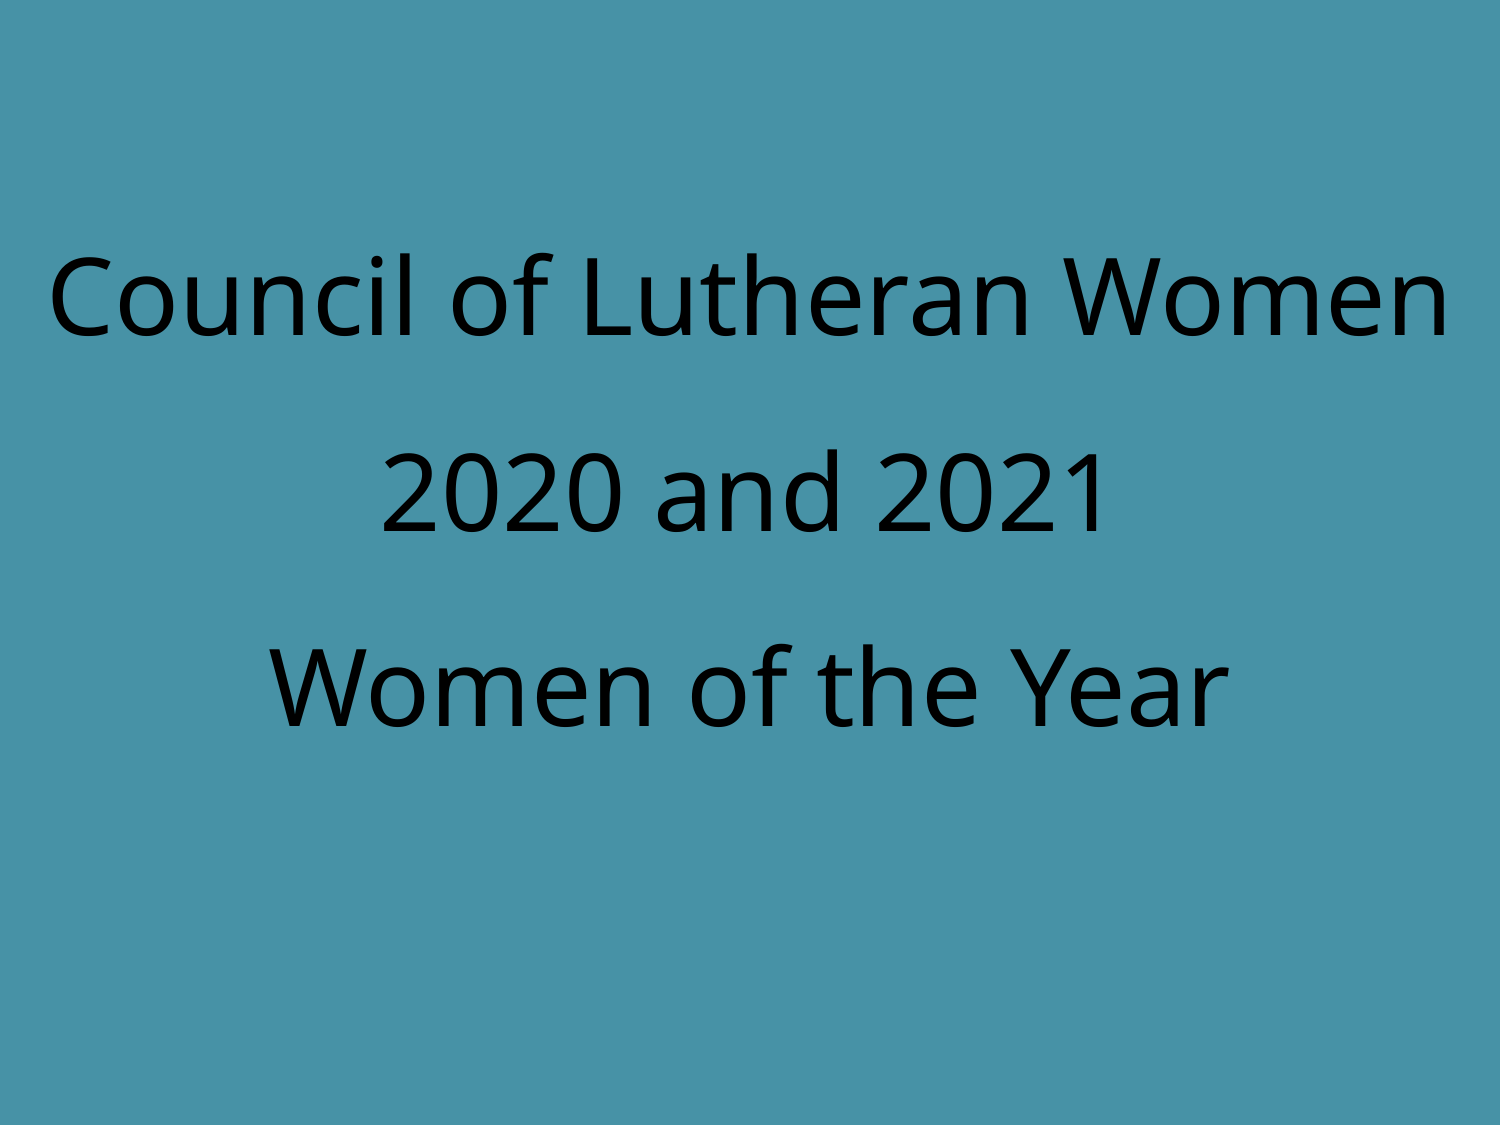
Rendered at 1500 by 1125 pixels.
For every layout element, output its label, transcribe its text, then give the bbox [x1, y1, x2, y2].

title Council of Lutheran Women 2020 and 2021 Women of the Year [24, 200, 1475, 938]
